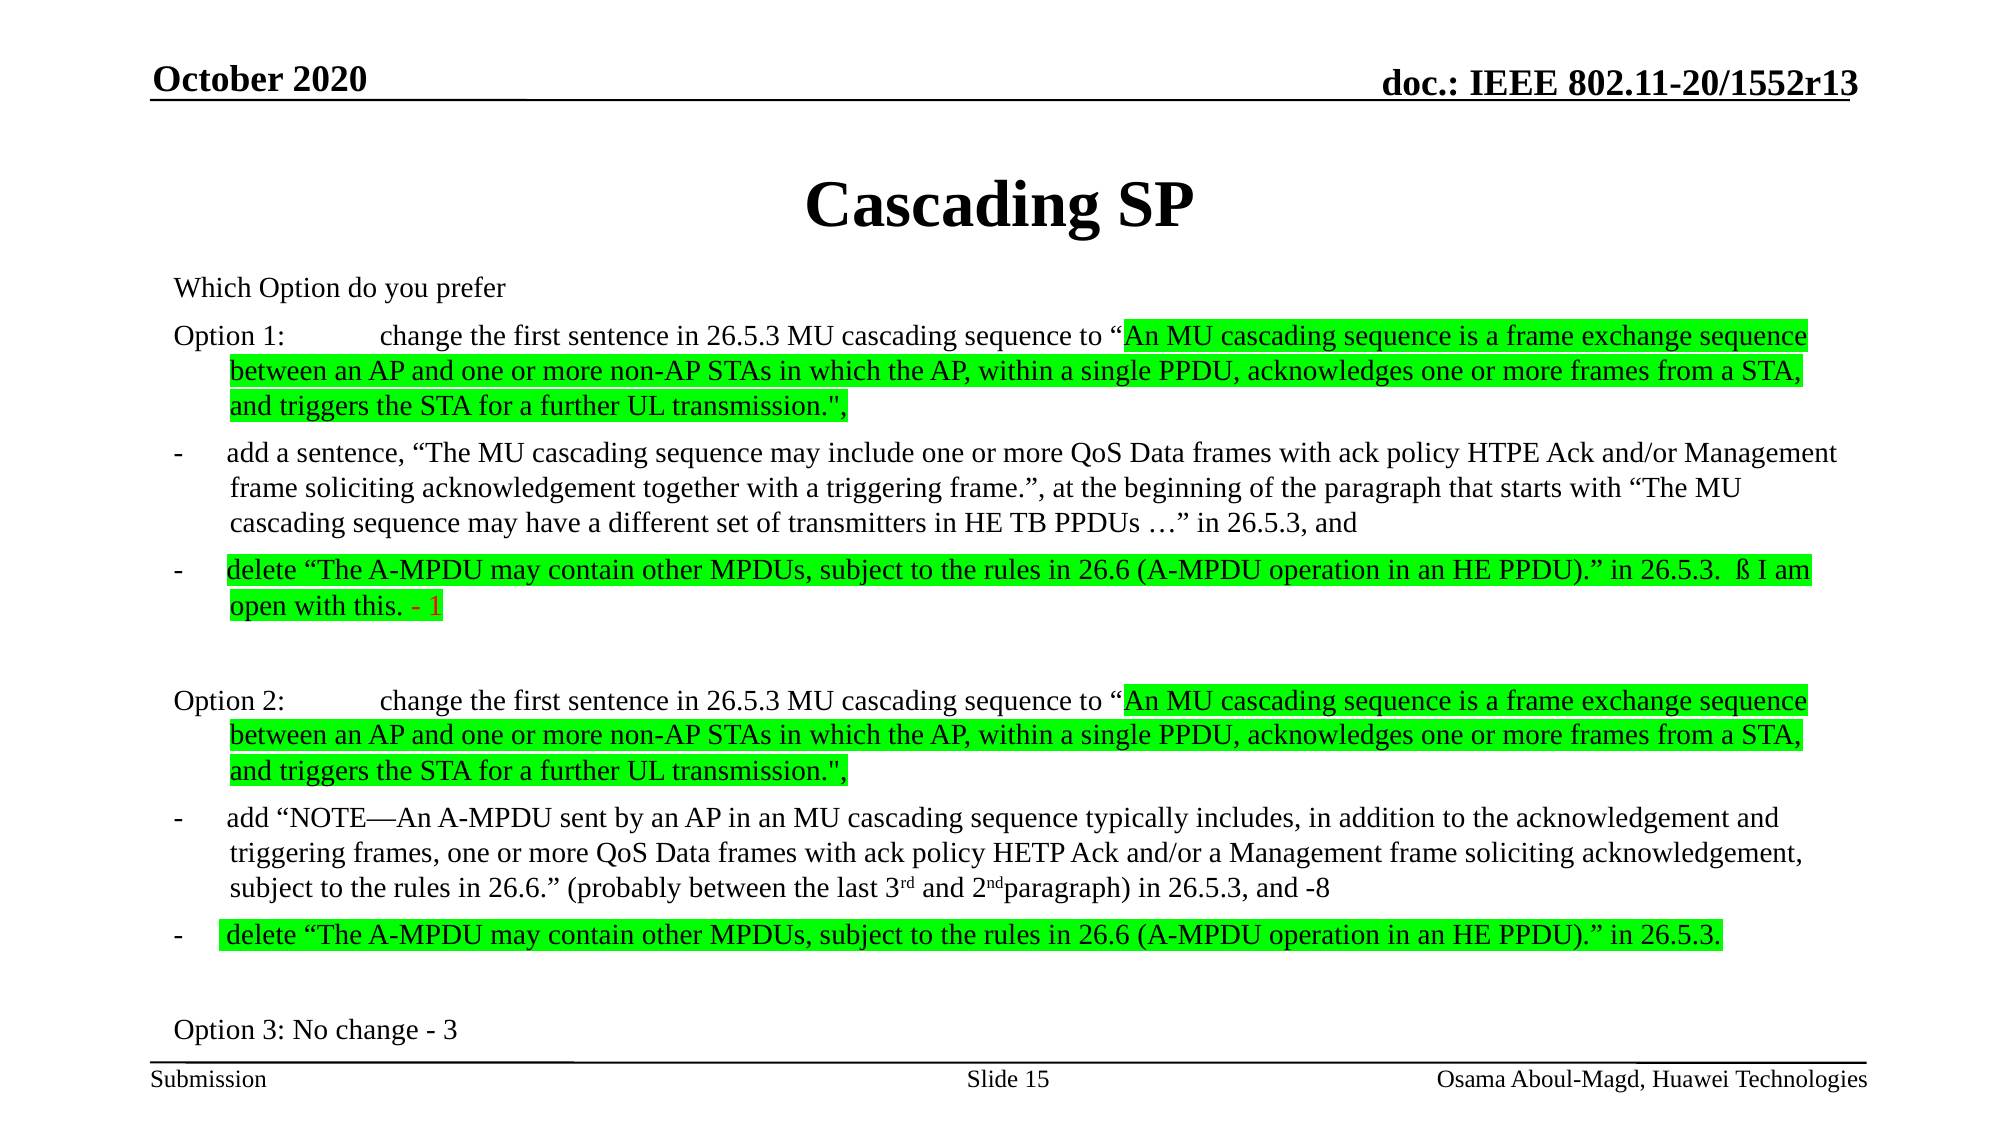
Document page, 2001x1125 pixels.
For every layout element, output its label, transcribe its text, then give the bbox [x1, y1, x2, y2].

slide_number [152, 54, 563, 100]
title Cascading SP [149, 112, 1850, 288]
slide_number Slide 15 [950, 1061, 1067, 1123]
footer Osama Aboul-Magd, Huawei Technologies [1171, 1061, 1869, 1093]
list Which Option do you prefer Option 1: change the first sentence in 26.5.3 MU cascading sequence to “An MU cascading sequence is a frame exchange sequence between an AP and one or more non-AP STAs in which the AP, within a single PPDU, acknowledges one or more frames from a STA, and triggers the STA for a further UL transmission.", - add a sentence, “The MU cascading sequence may include one or more QoS Data frames with ack policy HTPE Ack and/or Management frame soliciting acknowledgement together with a triggering frame.”, at the beginning of the paragraph that starts with “The MU cascading sequence may have a different set of transmitters in HE TB PPDUs …” in 26.5.3, and - delete “The A-MPDU may contain other MPDUs, subject to the rules in 26.6 (A-MPDU operation in an HE PPDU).” in 26.5.3. ß I am open with this. - 1 Option 2: change the first sentence in 26.5.3 MU cascading sequence to “An MU cascading sequence is a frame exchange sequence between an AP and one or more non-AP STAs in which the AP, within a single PPDU, acknowledges one or more frames from a STA, and triggers the STA for a further UL transmission.", - add “NOTE—An A-MPDU sent by an AP in an MU cascading sequence typically includes, in addition to the acknowledgement and triggering frames, one or more QoS Data frames with ack policy HETP Ack and/or a Management frame soliciting acknowledgement, subject to the rules in 26.6.” (probably between the last 3rd and 2ndparagraph) in 26.5.3, and -8 - delete “The A-MPDU may contain other MPDUs, subject to the rules in 26.6 (A-MPDU operation in an HE PPDU).” in 26.5.3. Option 3: No change - 3 [158, 260, 1859, 699]
